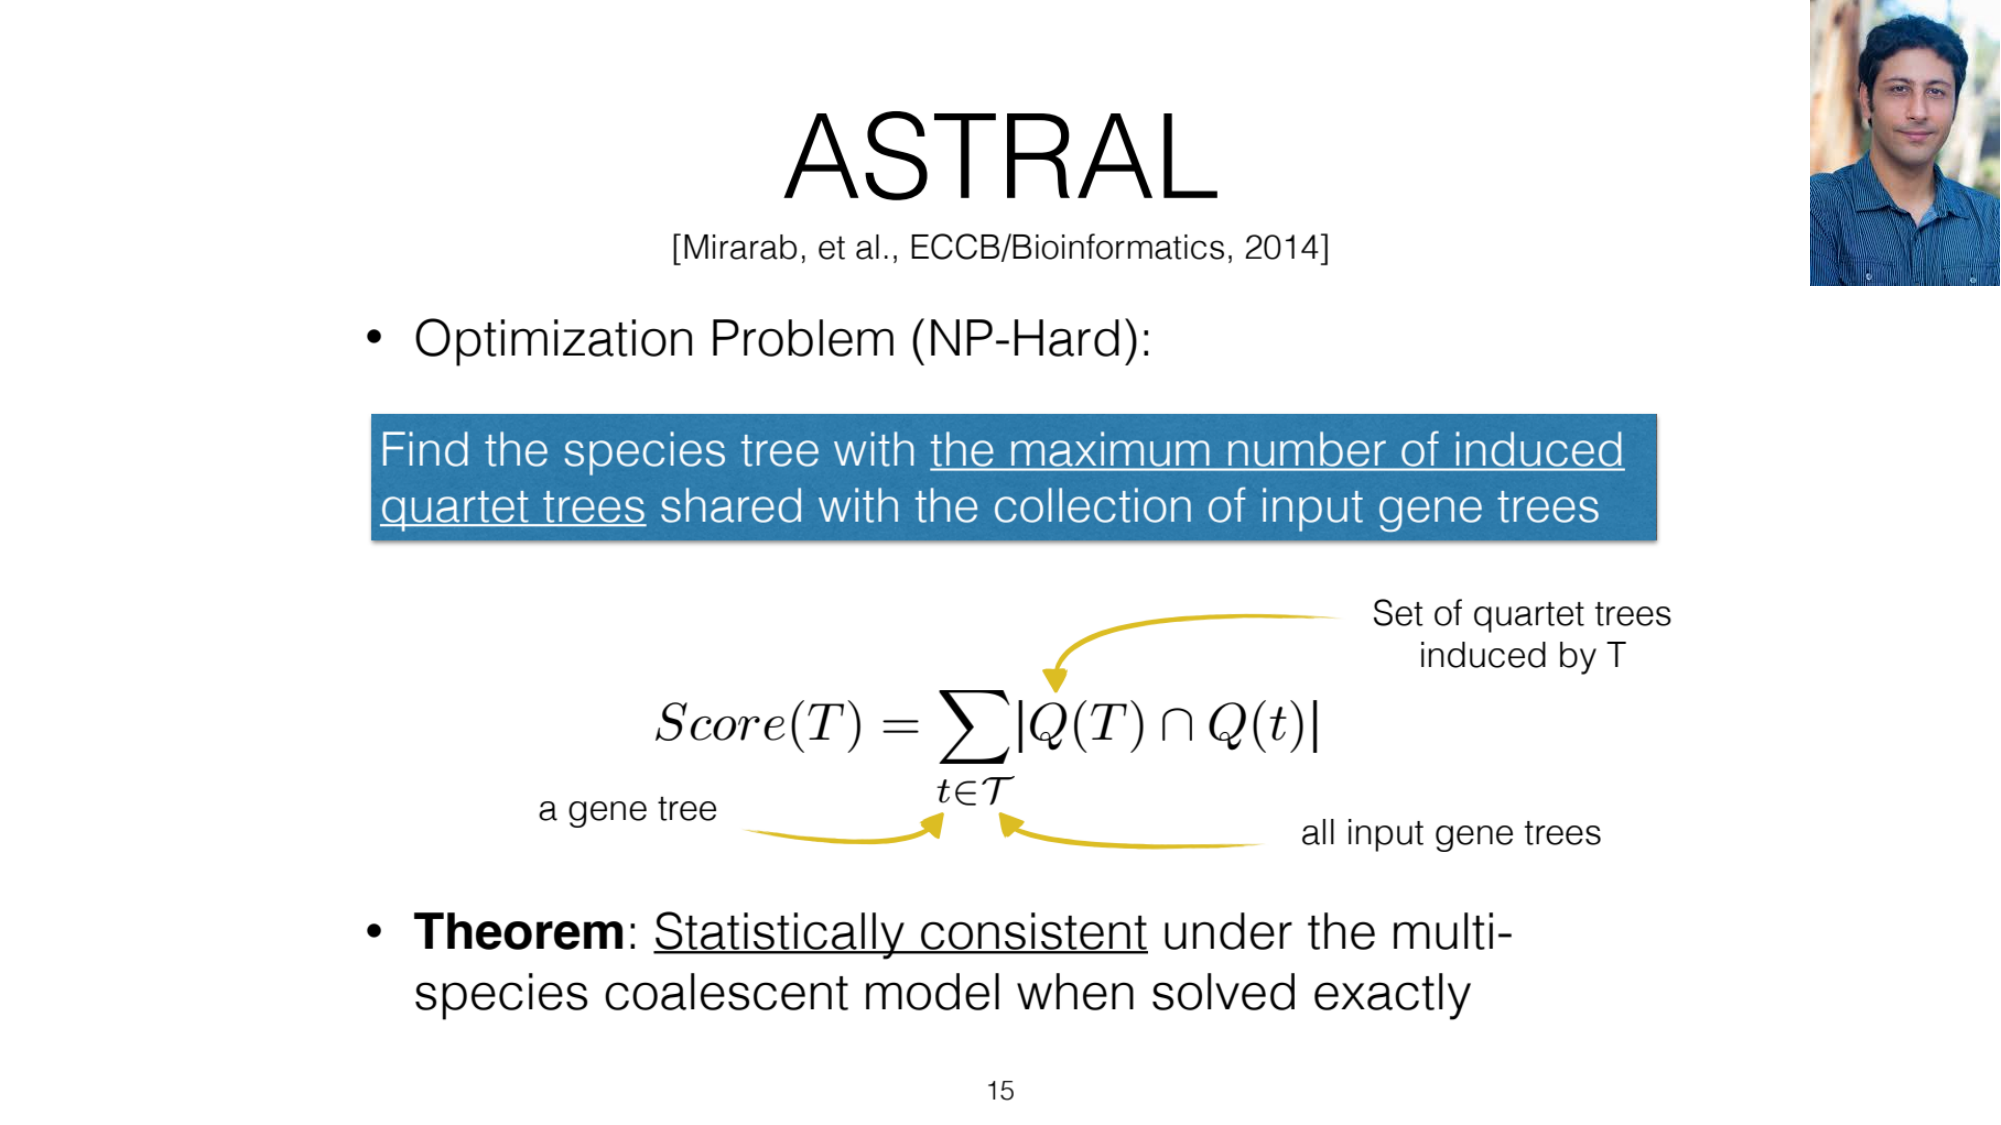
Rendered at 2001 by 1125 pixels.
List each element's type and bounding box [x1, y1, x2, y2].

picture [249, 0, 1750, 1125]
picture [1810, 0, 2000, 286]
